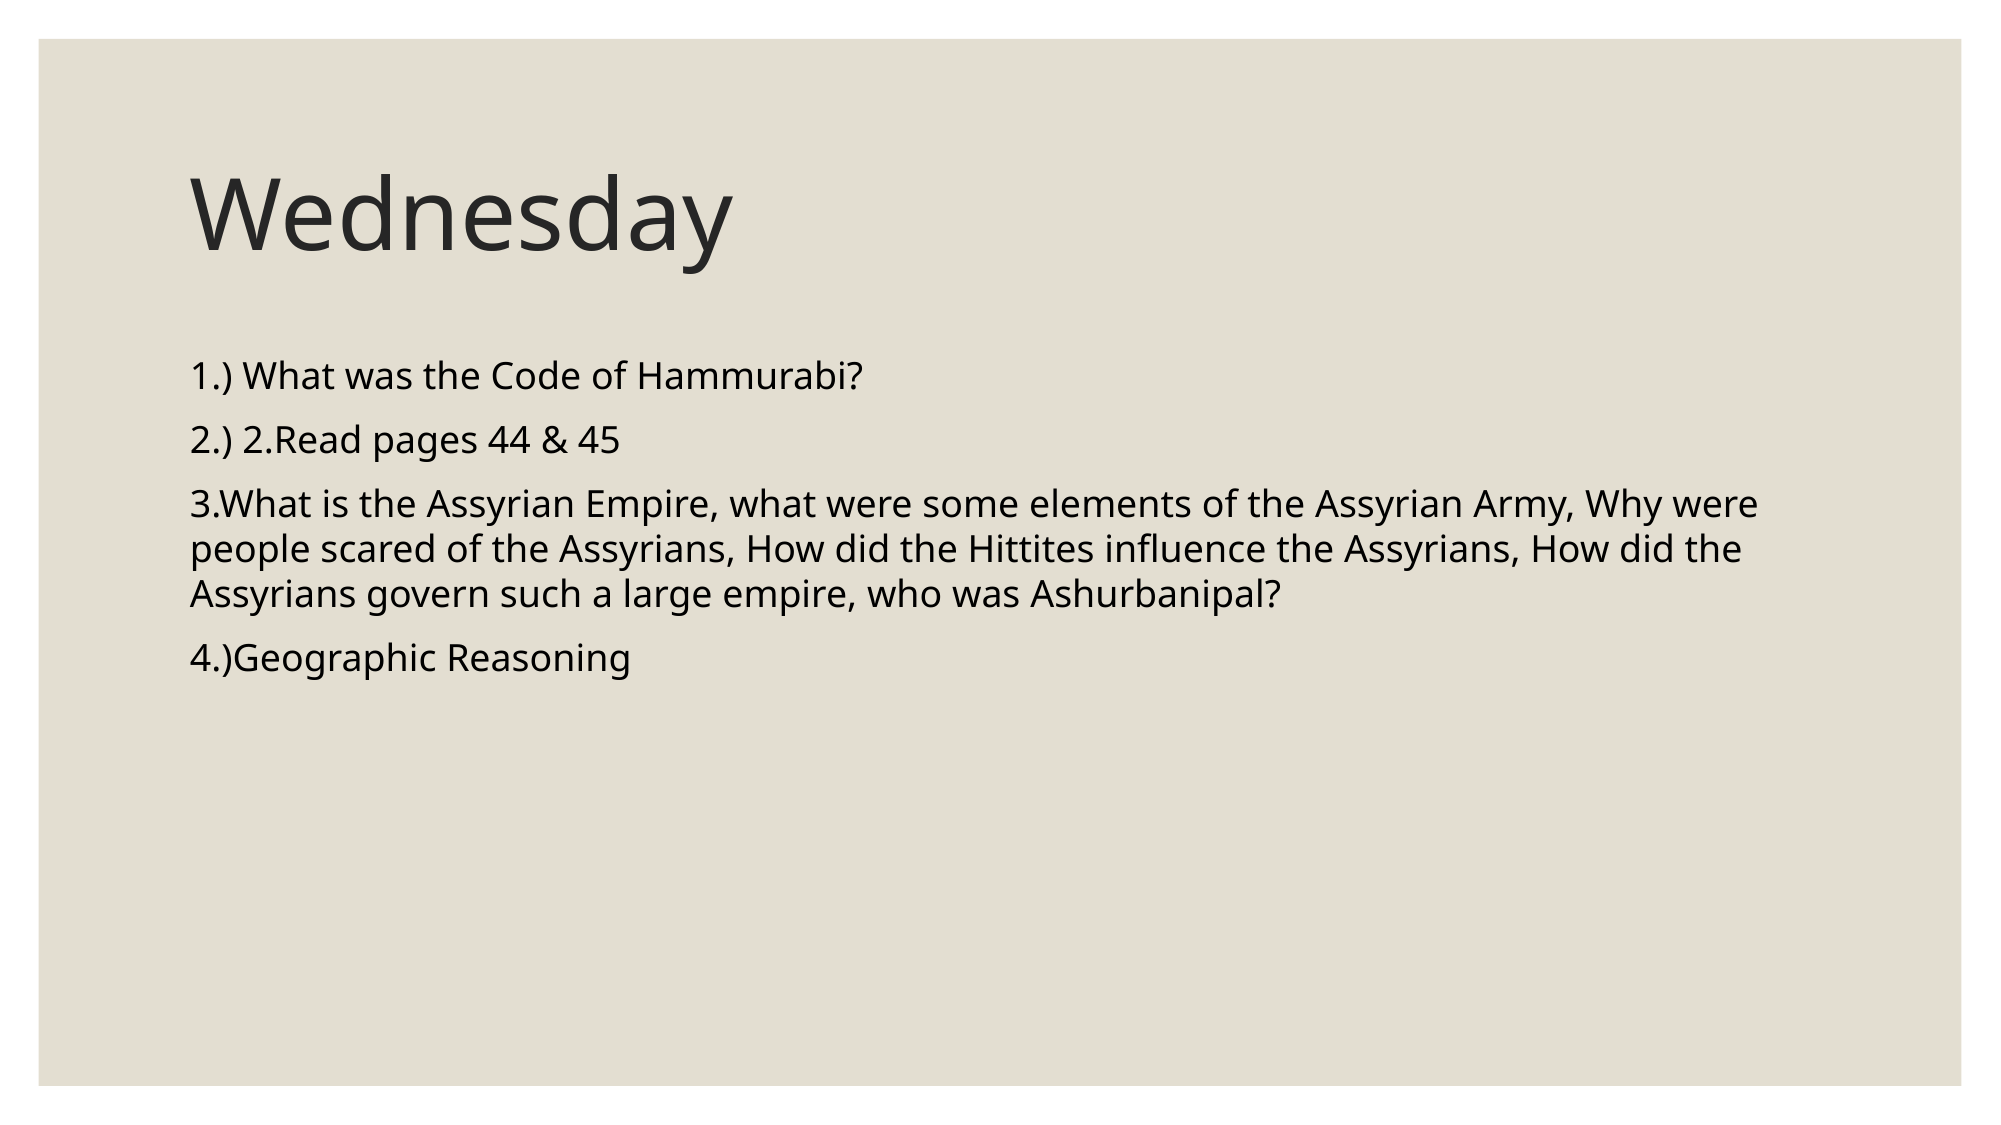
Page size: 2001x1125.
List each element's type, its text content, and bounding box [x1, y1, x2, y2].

list 1.) What was the Code of Hammurabi? 2.) 2.Read pages 44 & 45 3.What is the Assyrian Empire, what were some elements of the Assyrian Army, Why were people scared of the Assyrians, How did the Hittites influence the Assyrians, How did the Assyrians govern such a large empire, who was Ashurbanipal? 4.)Geographic Reasoning [174, 345, 1825, 990]
title Wednesday [174, 105, 1825, 331]
